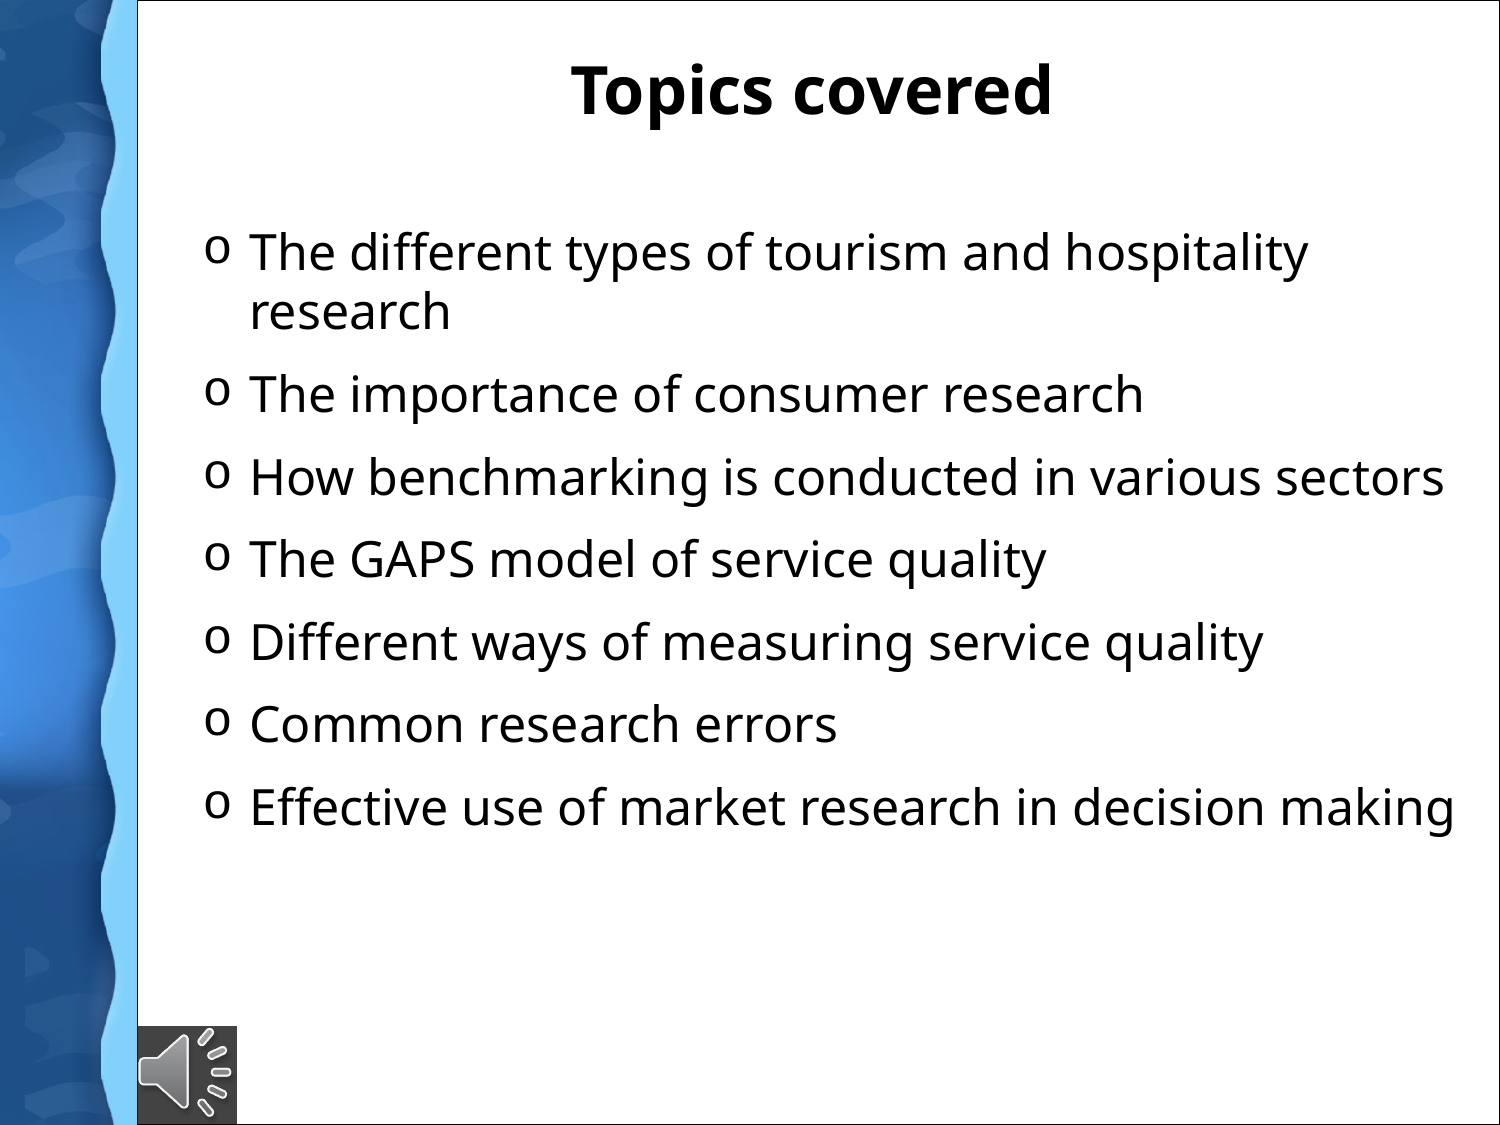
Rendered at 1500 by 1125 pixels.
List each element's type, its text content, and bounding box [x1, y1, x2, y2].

list The different types of tourism and hospitality research The importance of consumer research How benchmarking is conducted in various sectors The GAPS model of service quality Different ways of measuring service quality Common research errors Effective use of market research in decision making [112, 212, 1500, 1088]
picture [0, 0, 238, 1125]
title Topics covered [125, 37, 1500, 138]
